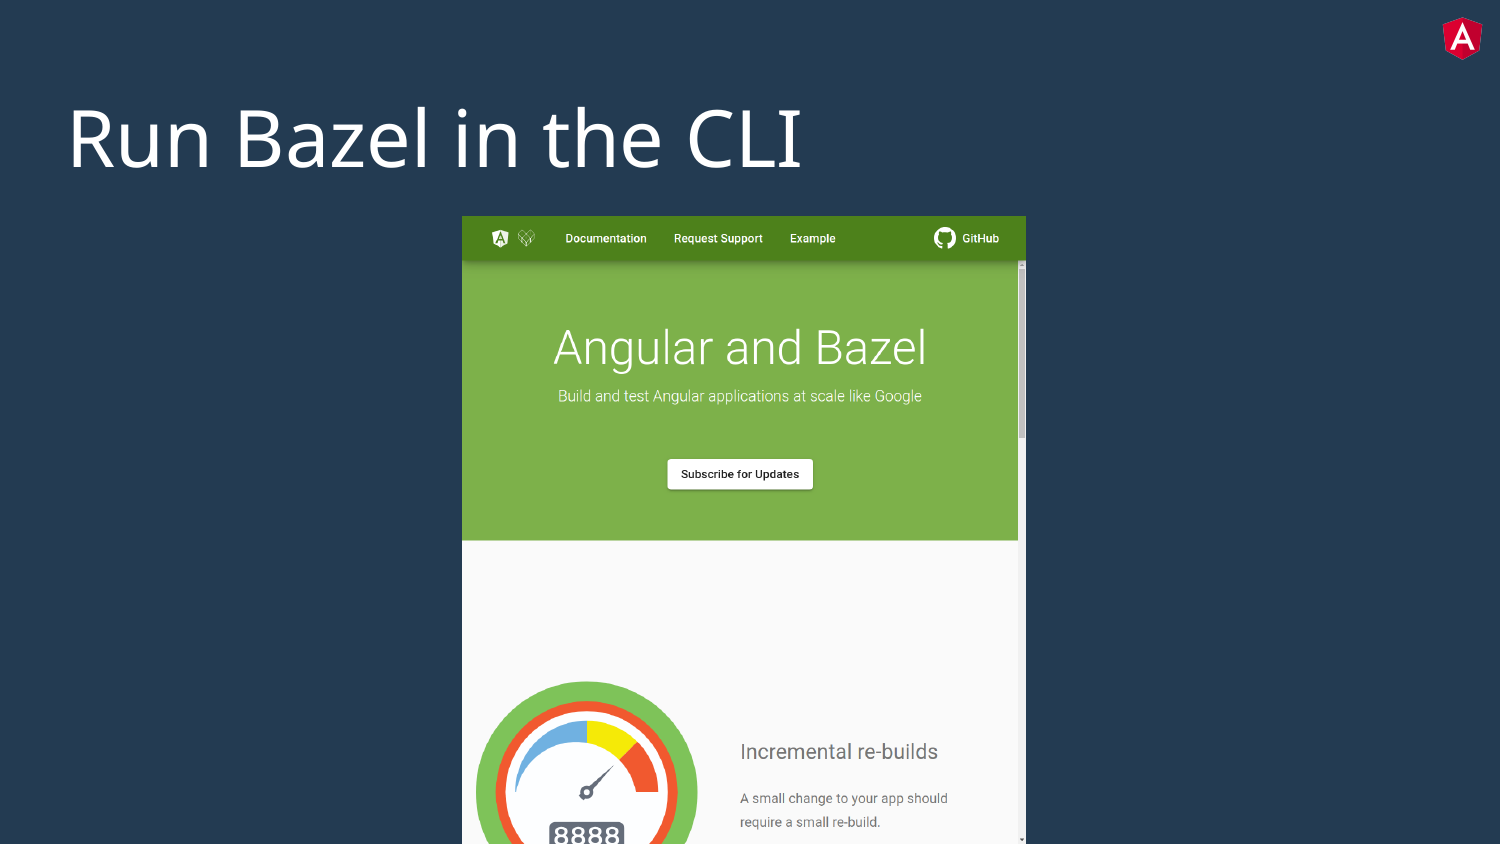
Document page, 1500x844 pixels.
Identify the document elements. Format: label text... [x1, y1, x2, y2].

picture [462, 216, 1026, 844]
picture [1436, 11, 1489, 64]
title Run Bazel in the CLI [51, 72, 1449, 167]
